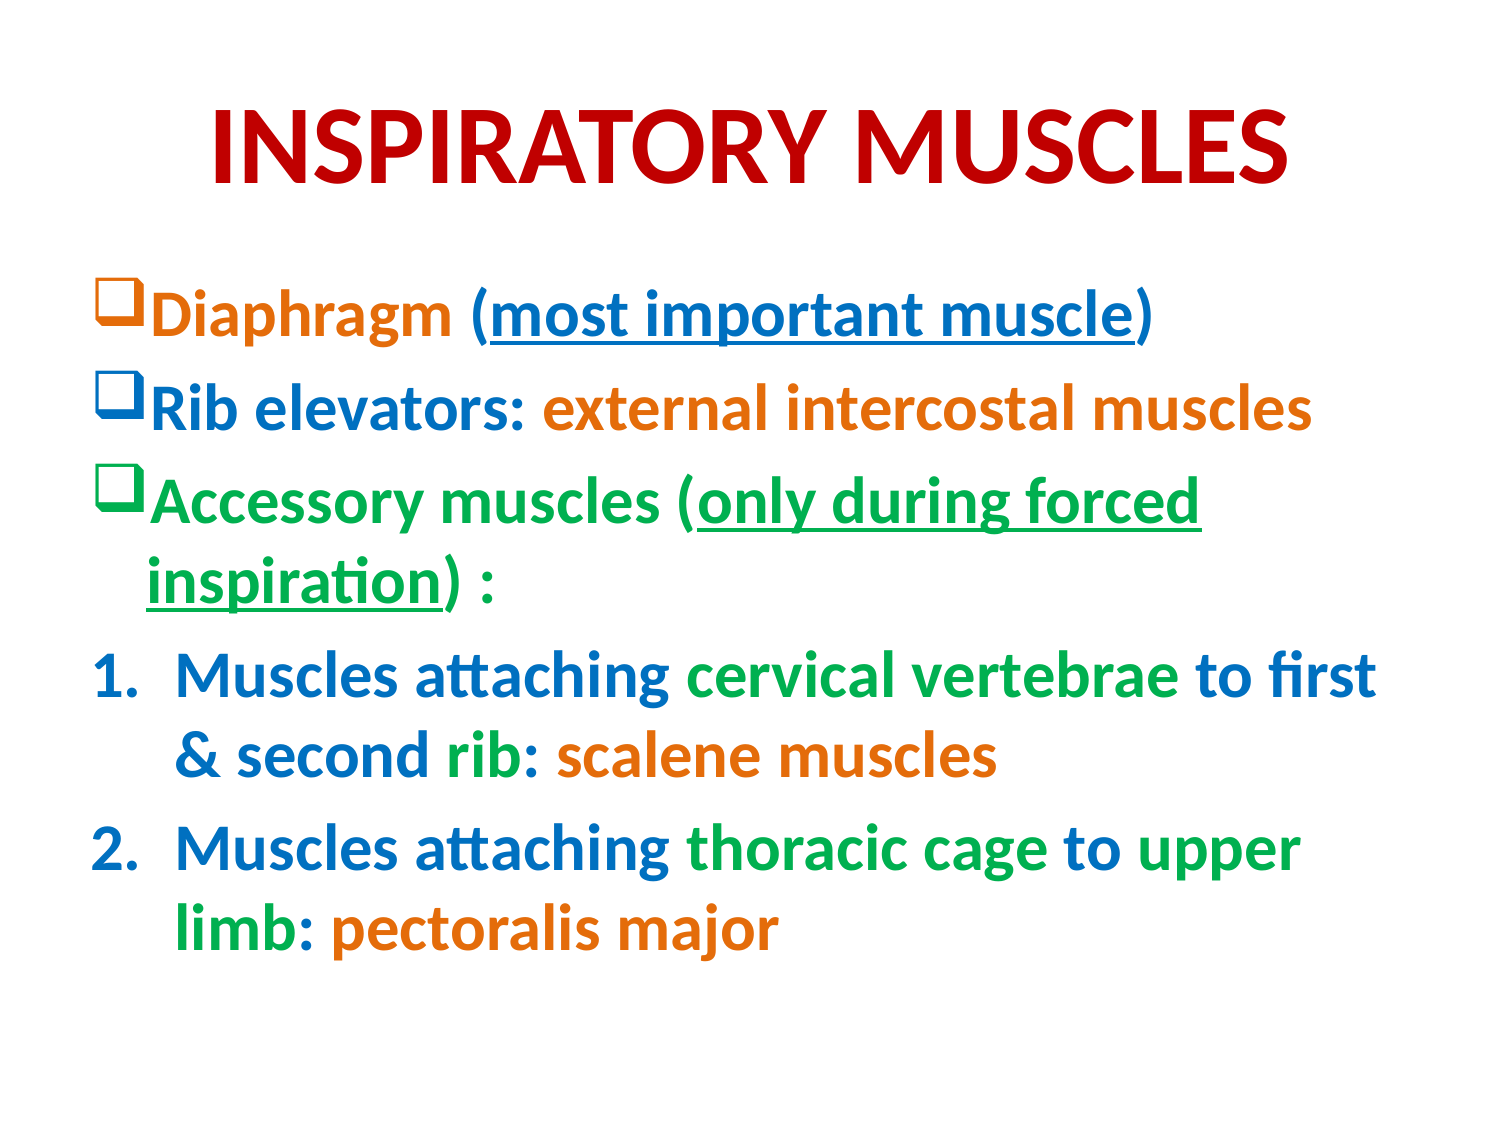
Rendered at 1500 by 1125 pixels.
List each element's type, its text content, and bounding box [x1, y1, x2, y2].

title INSPIRATORY MUSCLES [75, 45, 1425, 233]
list Diaphragm (most important muscle) Rib elevators: external intercostal muscles Accessory muscles (only during forced inspiration) : Muscles attaching cervical vertebrae to first & second rib: scalene muscles Muscles attaching thoracic cage to upper limb: pectoralis major [75, 262, 1425, 1005]
